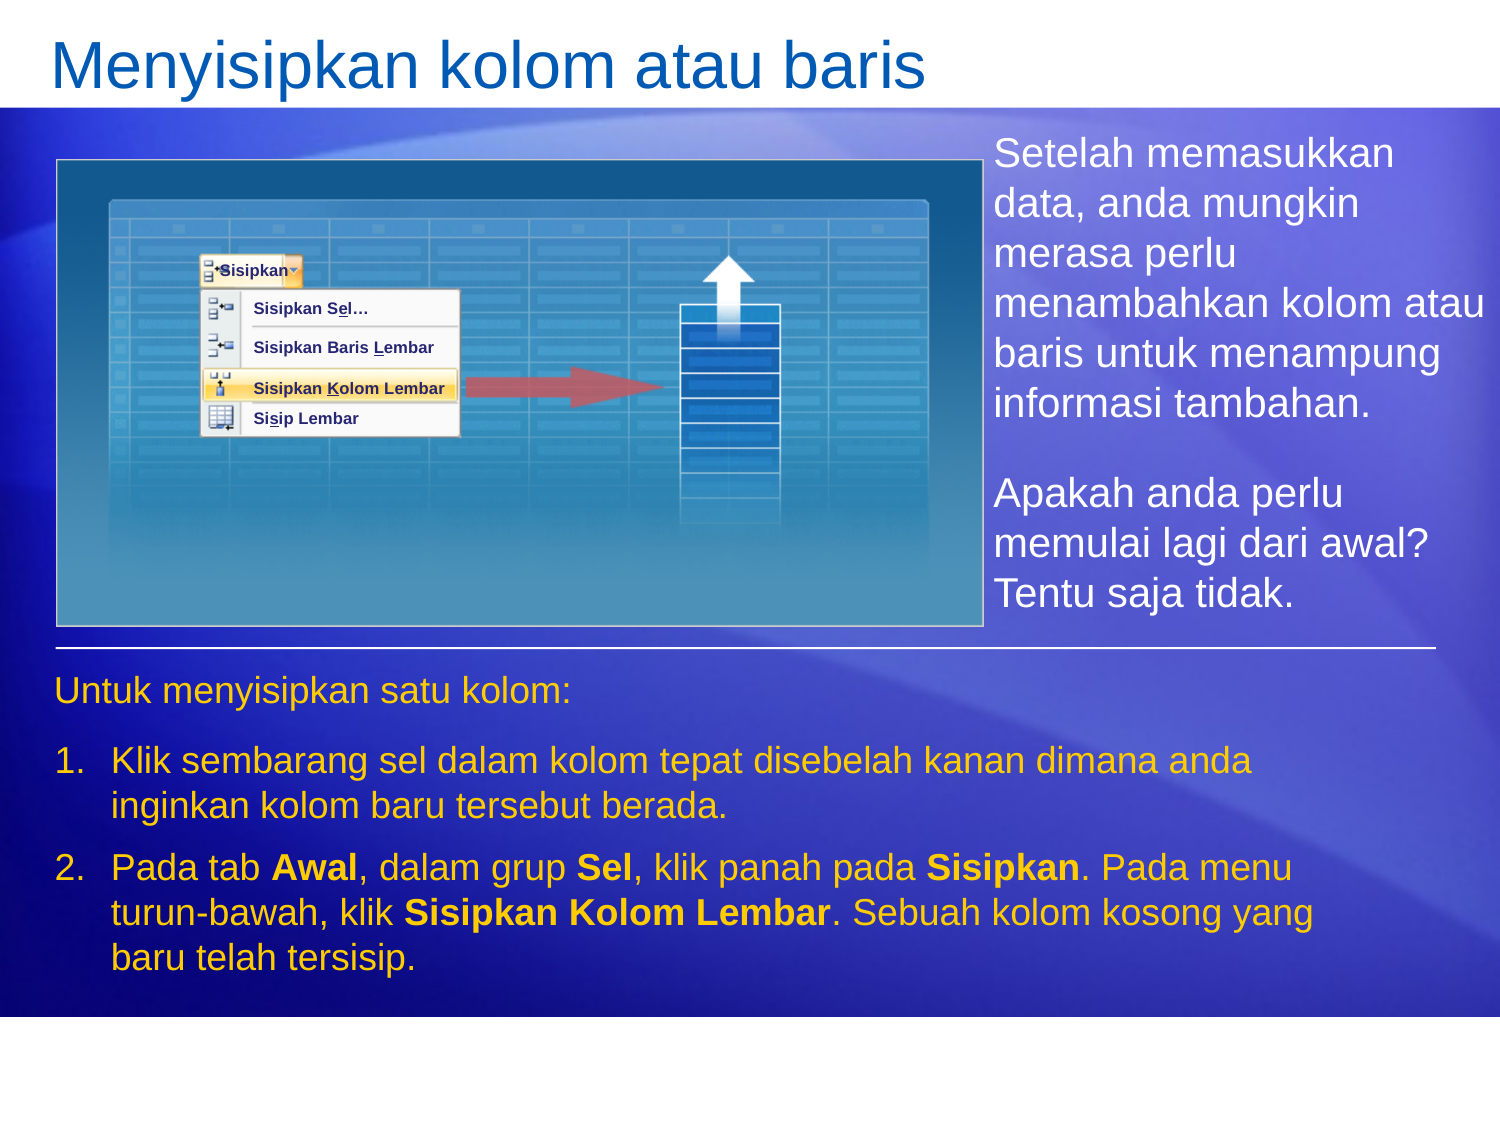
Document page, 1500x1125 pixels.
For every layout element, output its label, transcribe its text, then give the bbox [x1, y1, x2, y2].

text_box Klik sembarang sel dalam kolom tepat disebelah kanan dimana anda inginkan kolom baru tersebut berada. Pada tab Awal, dalam grup Sel, klik panah pada Sisipkan. Pada menu turun-bawah, klik Sisipkan Kolom Lembar. Sebuah kolom kosong yang baru telah tersisip. [39, 729, 1350, 986]
title Menyisipkan kolom atau baris [34, 11, 1386, 113]
text_box Setelah memasukkan data, anda mungkin merasa perlu menambahkan kolom atau baris untuk menampung informasi tambahan. Apakah anda perlu memulai lagi dari awal? Tentu saja tidak. [978, 118, 1500, 605]
picture [0, 108, 1500, 1017]
text_box Untuk menyisipkan satu kolom: [39, 658, 1002, 719]
